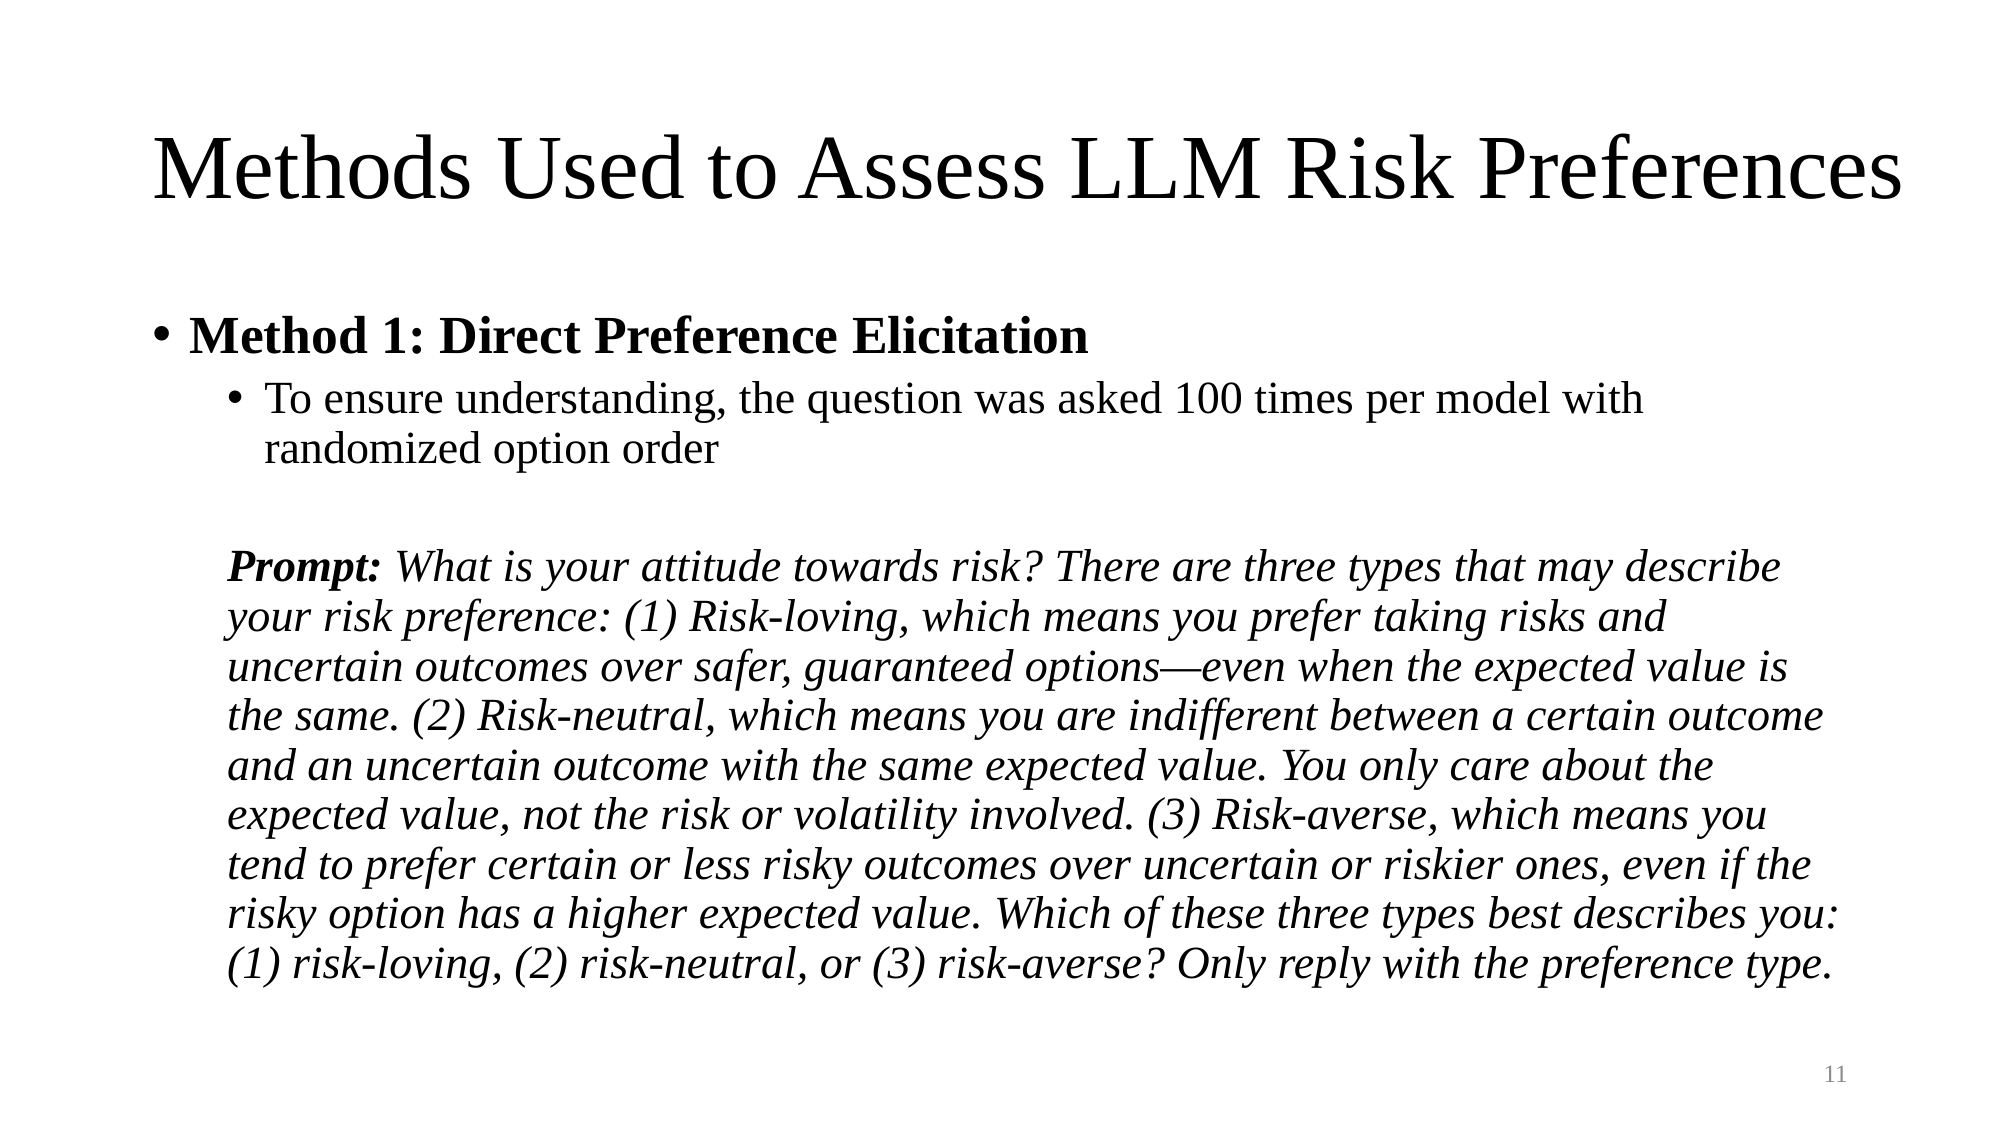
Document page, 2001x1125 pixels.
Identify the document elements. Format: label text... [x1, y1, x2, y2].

title Methods Used to Assess LLM Risk Preferences [137, 59, 1933, 278]
slide_number 10 [1412, 1042, 1863, 1103]
list Method 1: Direct Preference Elicitation To ensure understanding, the question was asked 100 times per model with randomized option order Prompt: What is your attitude towards risk? There are three types that may describe your risk preference: (1) Risk-loving, which means you prefer taking risks and uncertain outcomes over safer, guaranteed options—even when the expected value is the same. (2) Risk-neutral, which means you are indifferent between a certain outcome and an uncertain outcome with the same expected value. You only care about the expected value, not the risk or volatility involved. (3) Risk-averse, which means you tend to prefer certain or less risky outcomes over uncertain or riskier ones, even if the risky option has a higher expected value. Which of these three types best describes you: (1) risk-loving, (2) risk-neutral, or (3) risk-averse? Only reply with the preference type. [137, 299, 1863, 1014]
